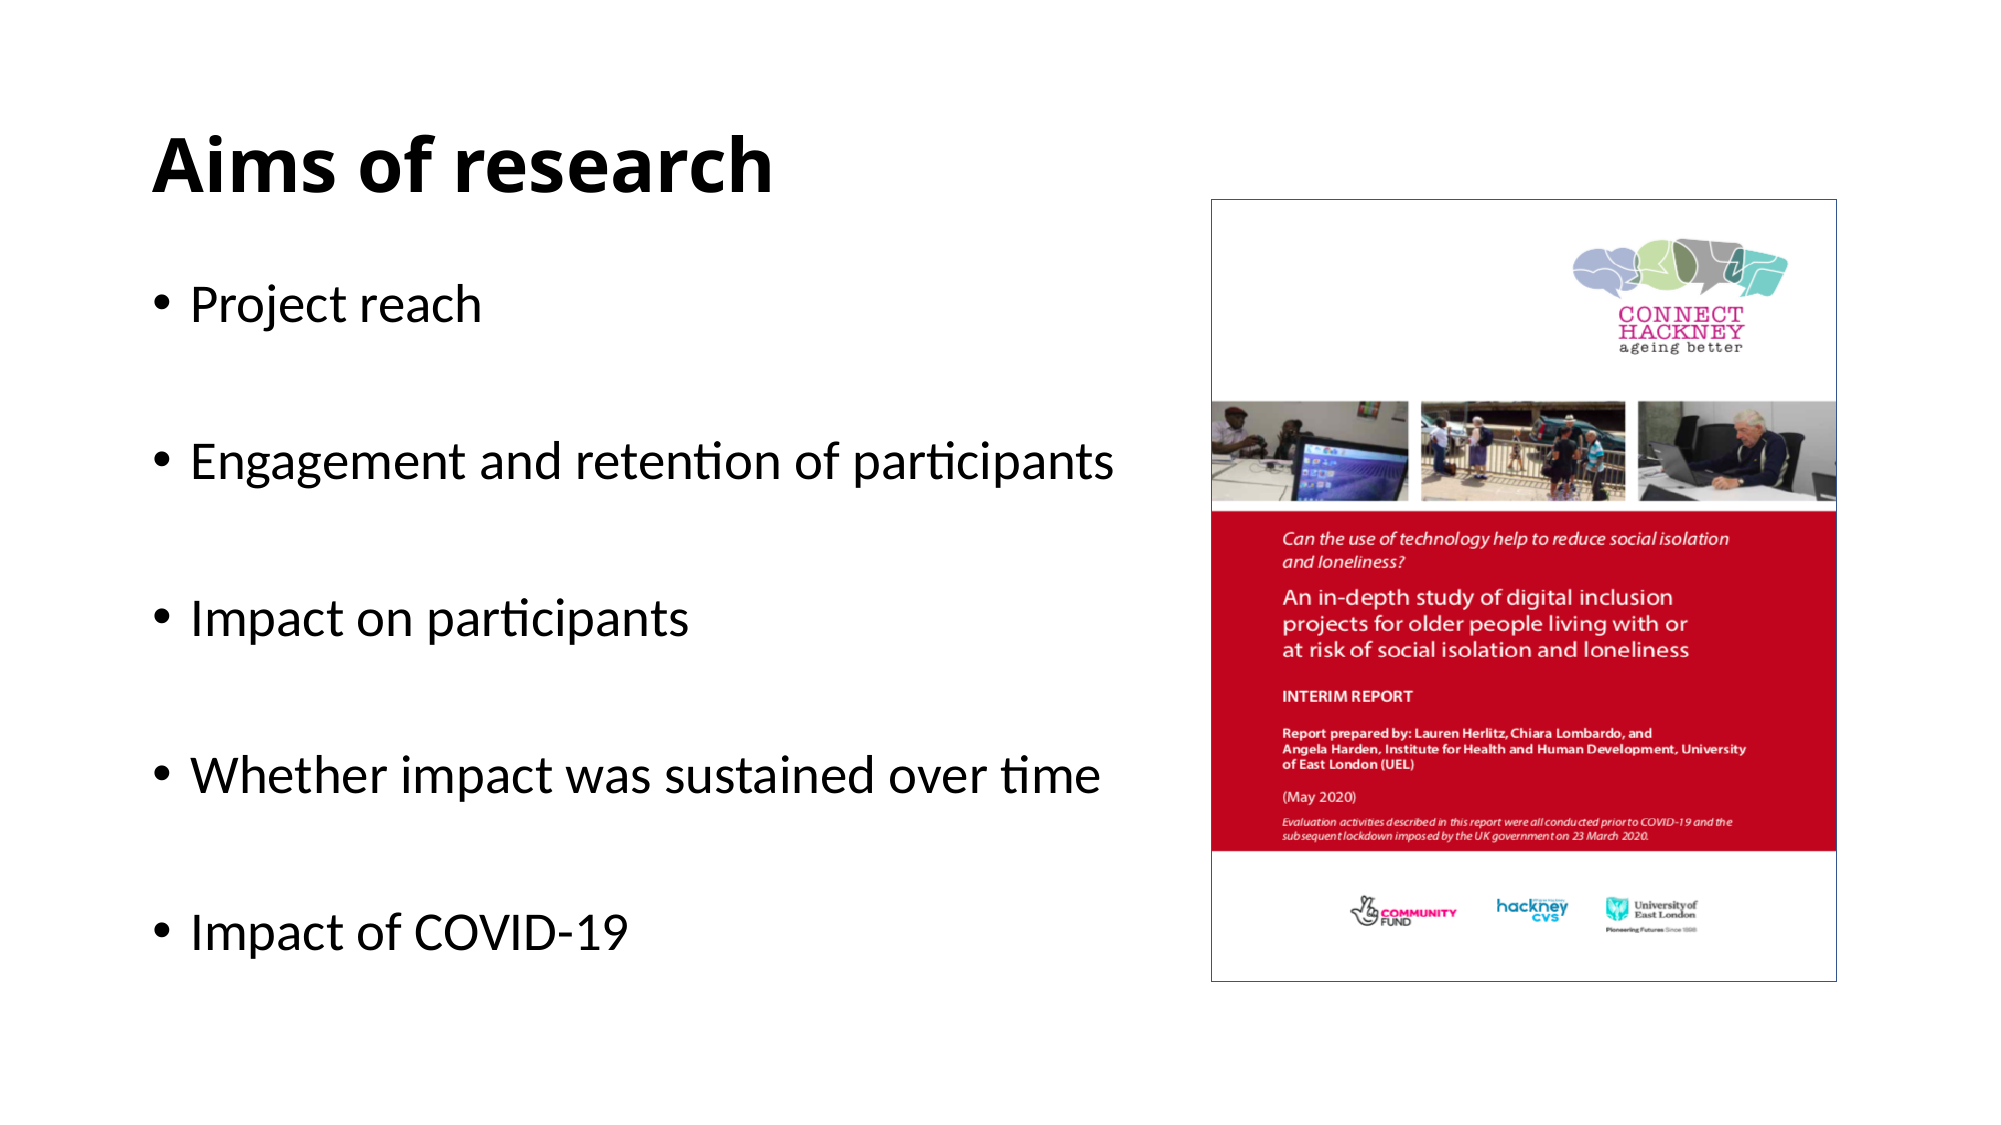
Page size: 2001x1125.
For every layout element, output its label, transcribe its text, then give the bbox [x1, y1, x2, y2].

list Project reach Engagement and retention of participants Impact on participants Whether impact was sustained over time Impact of COVID-19 [137, 267, 1134, 982]
title Aims of research [137, 59, 1863, 278]
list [1211, 199, 1837, 982]
